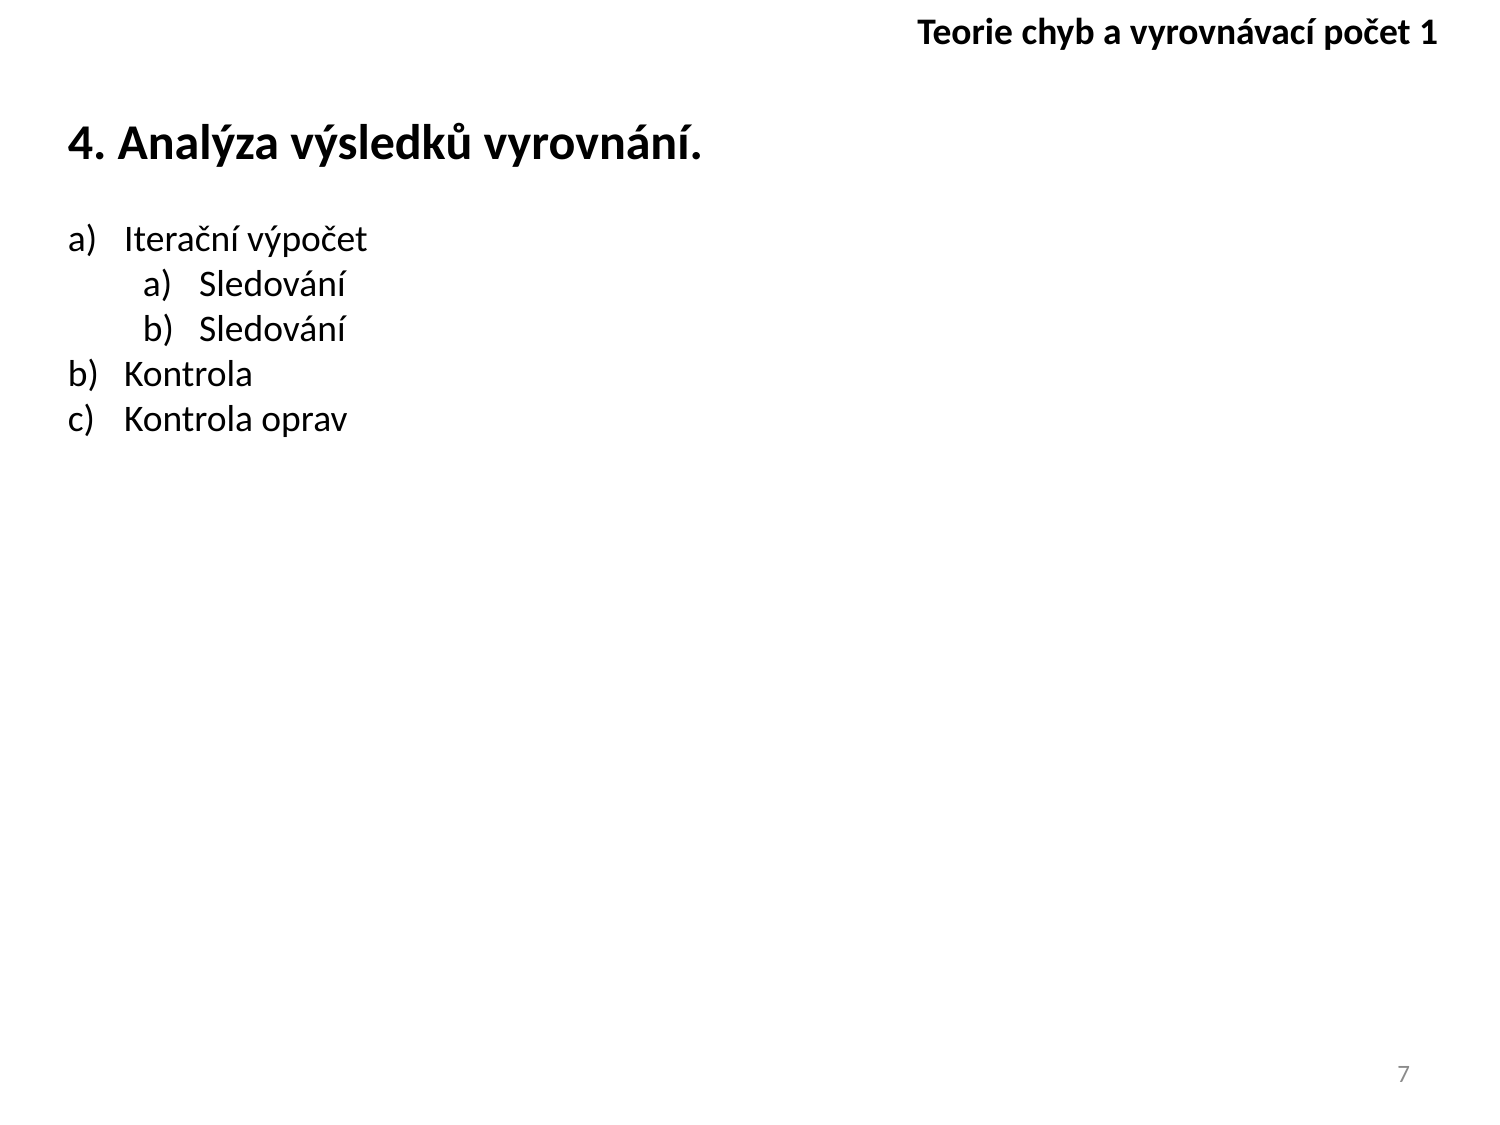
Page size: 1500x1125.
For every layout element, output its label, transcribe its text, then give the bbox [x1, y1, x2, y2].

text_box Teorie chyb a vyrovnávací počet 1 [856, 0, 1500, 60]
slide_number 7 [1074, 1042, 1425, 1103]
